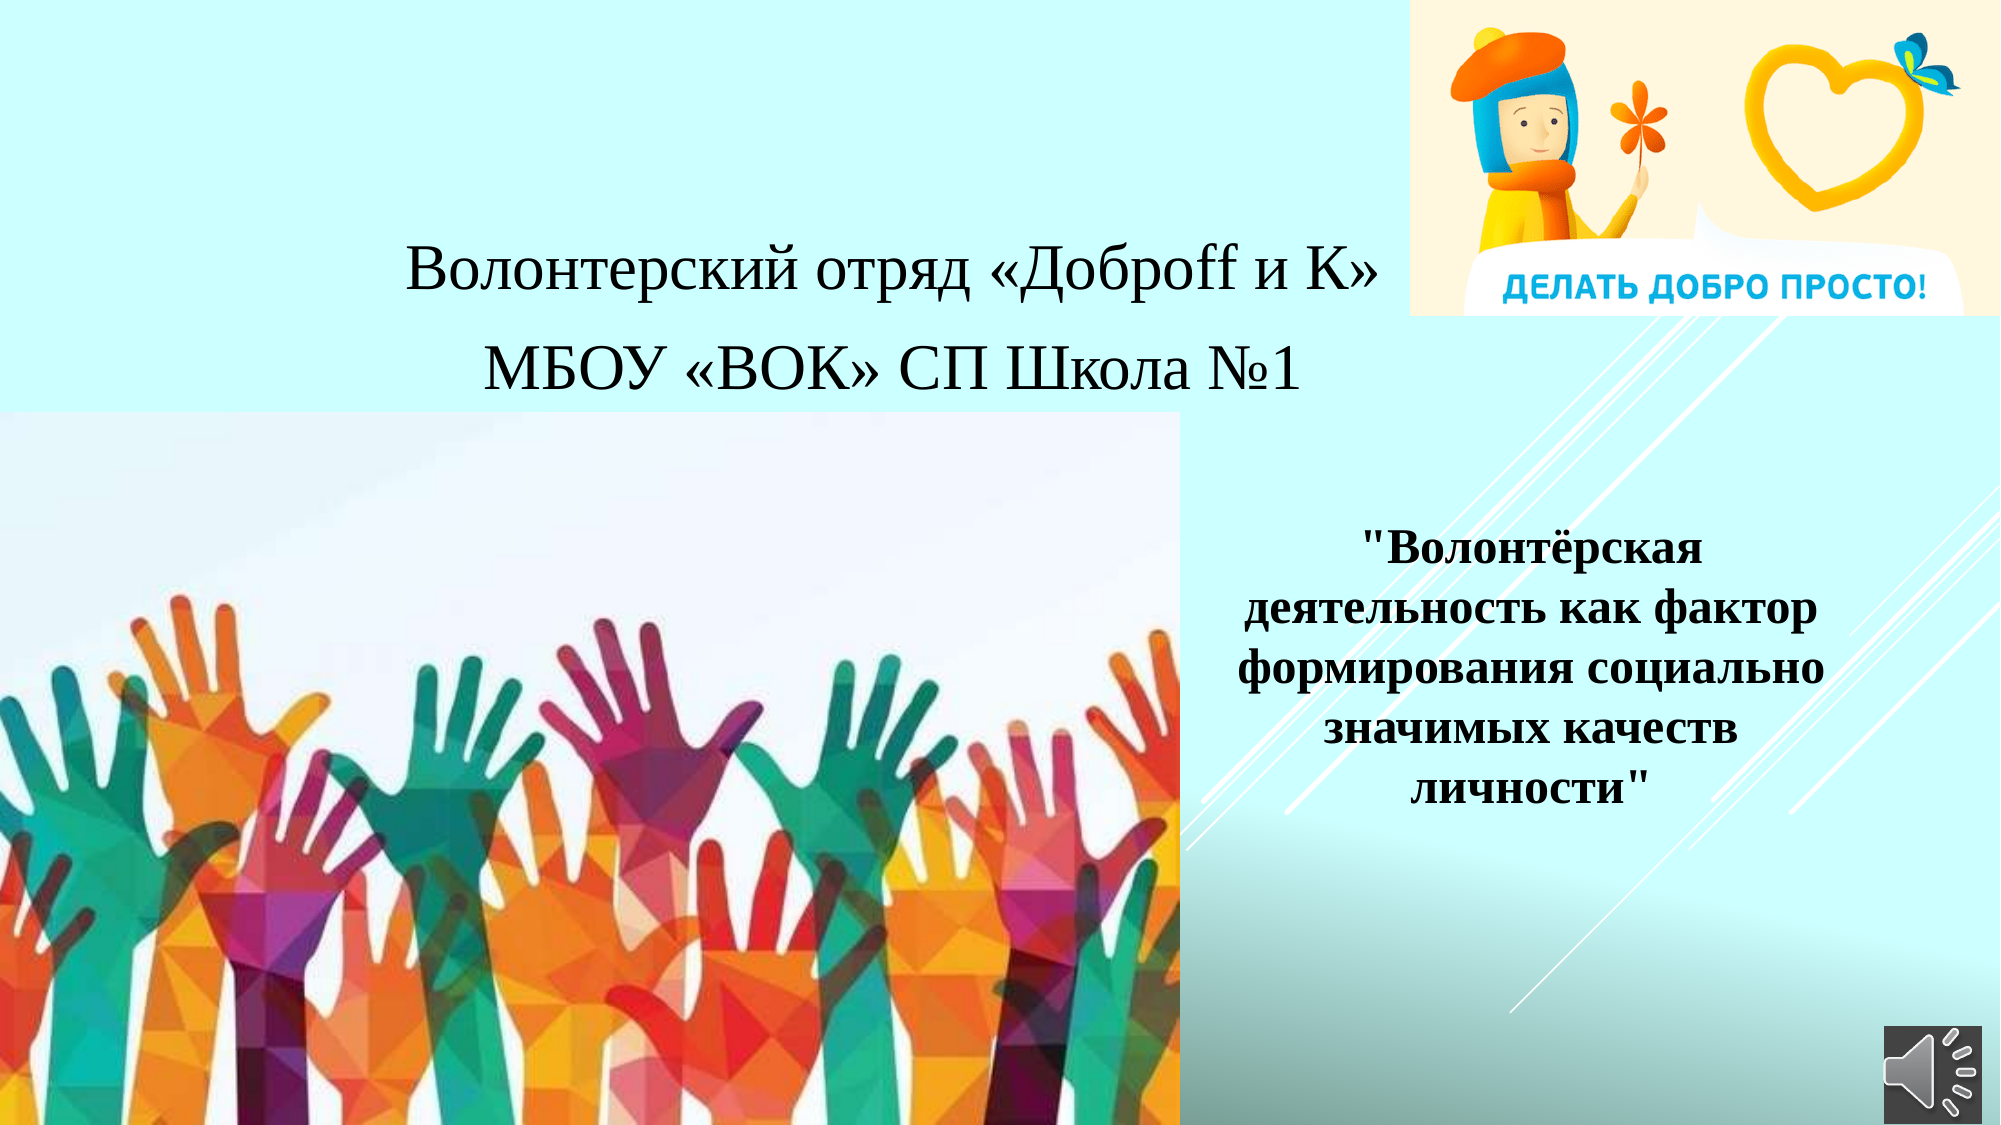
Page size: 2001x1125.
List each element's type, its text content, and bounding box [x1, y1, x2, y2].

picture [1882, 1024, 1984, 1125]
picture [1409, 0, 2000, 316]
subtitle Волонтерский отряд «Доброff и К» МБОУ «ВОК» СП Школа №1 [143, 217, 1644, 413]
text_box "Волонтёрская деятельность как фактор формирования социально значимых качеств личности" [1213, 506, 1850, 821]
picture [0, 411, 1181, 1125]
